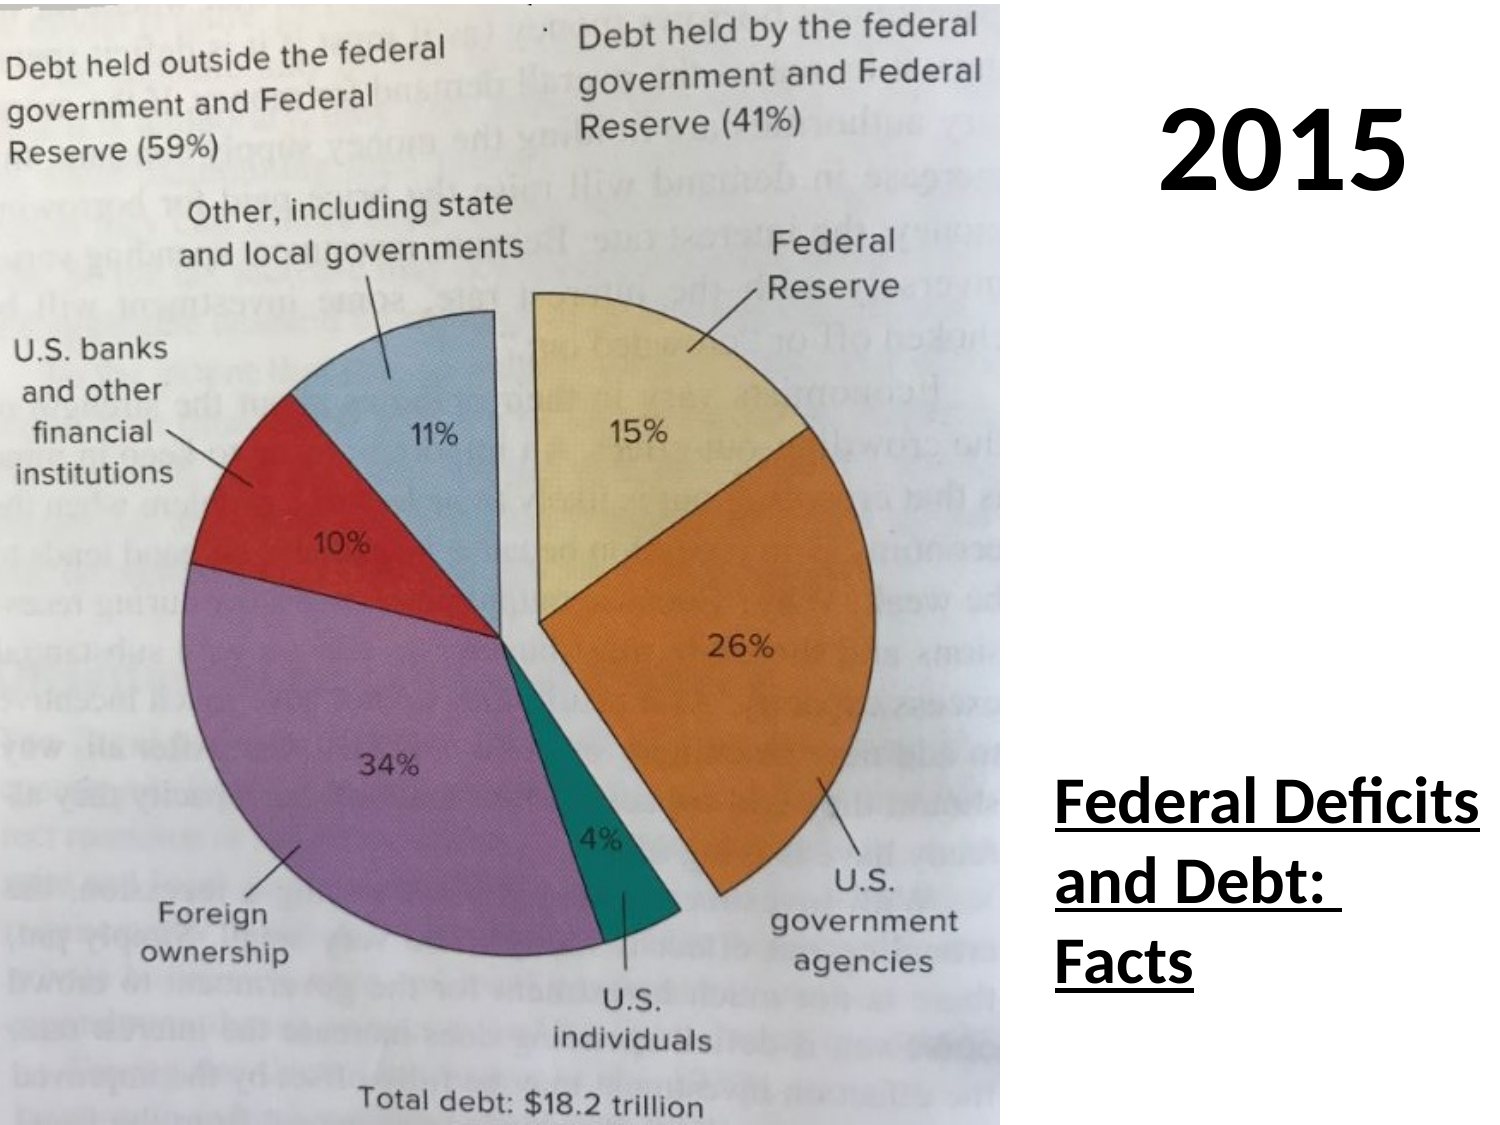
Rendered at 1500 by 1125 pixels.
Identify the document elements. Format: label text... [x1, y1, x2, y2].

text_box Federal Deficits and Debt: Facts [1040, 749, 1496, 1005]
picture [0, 4, 1001, 1125]
text_box 2015 [1142, 58, 1429, 224]
